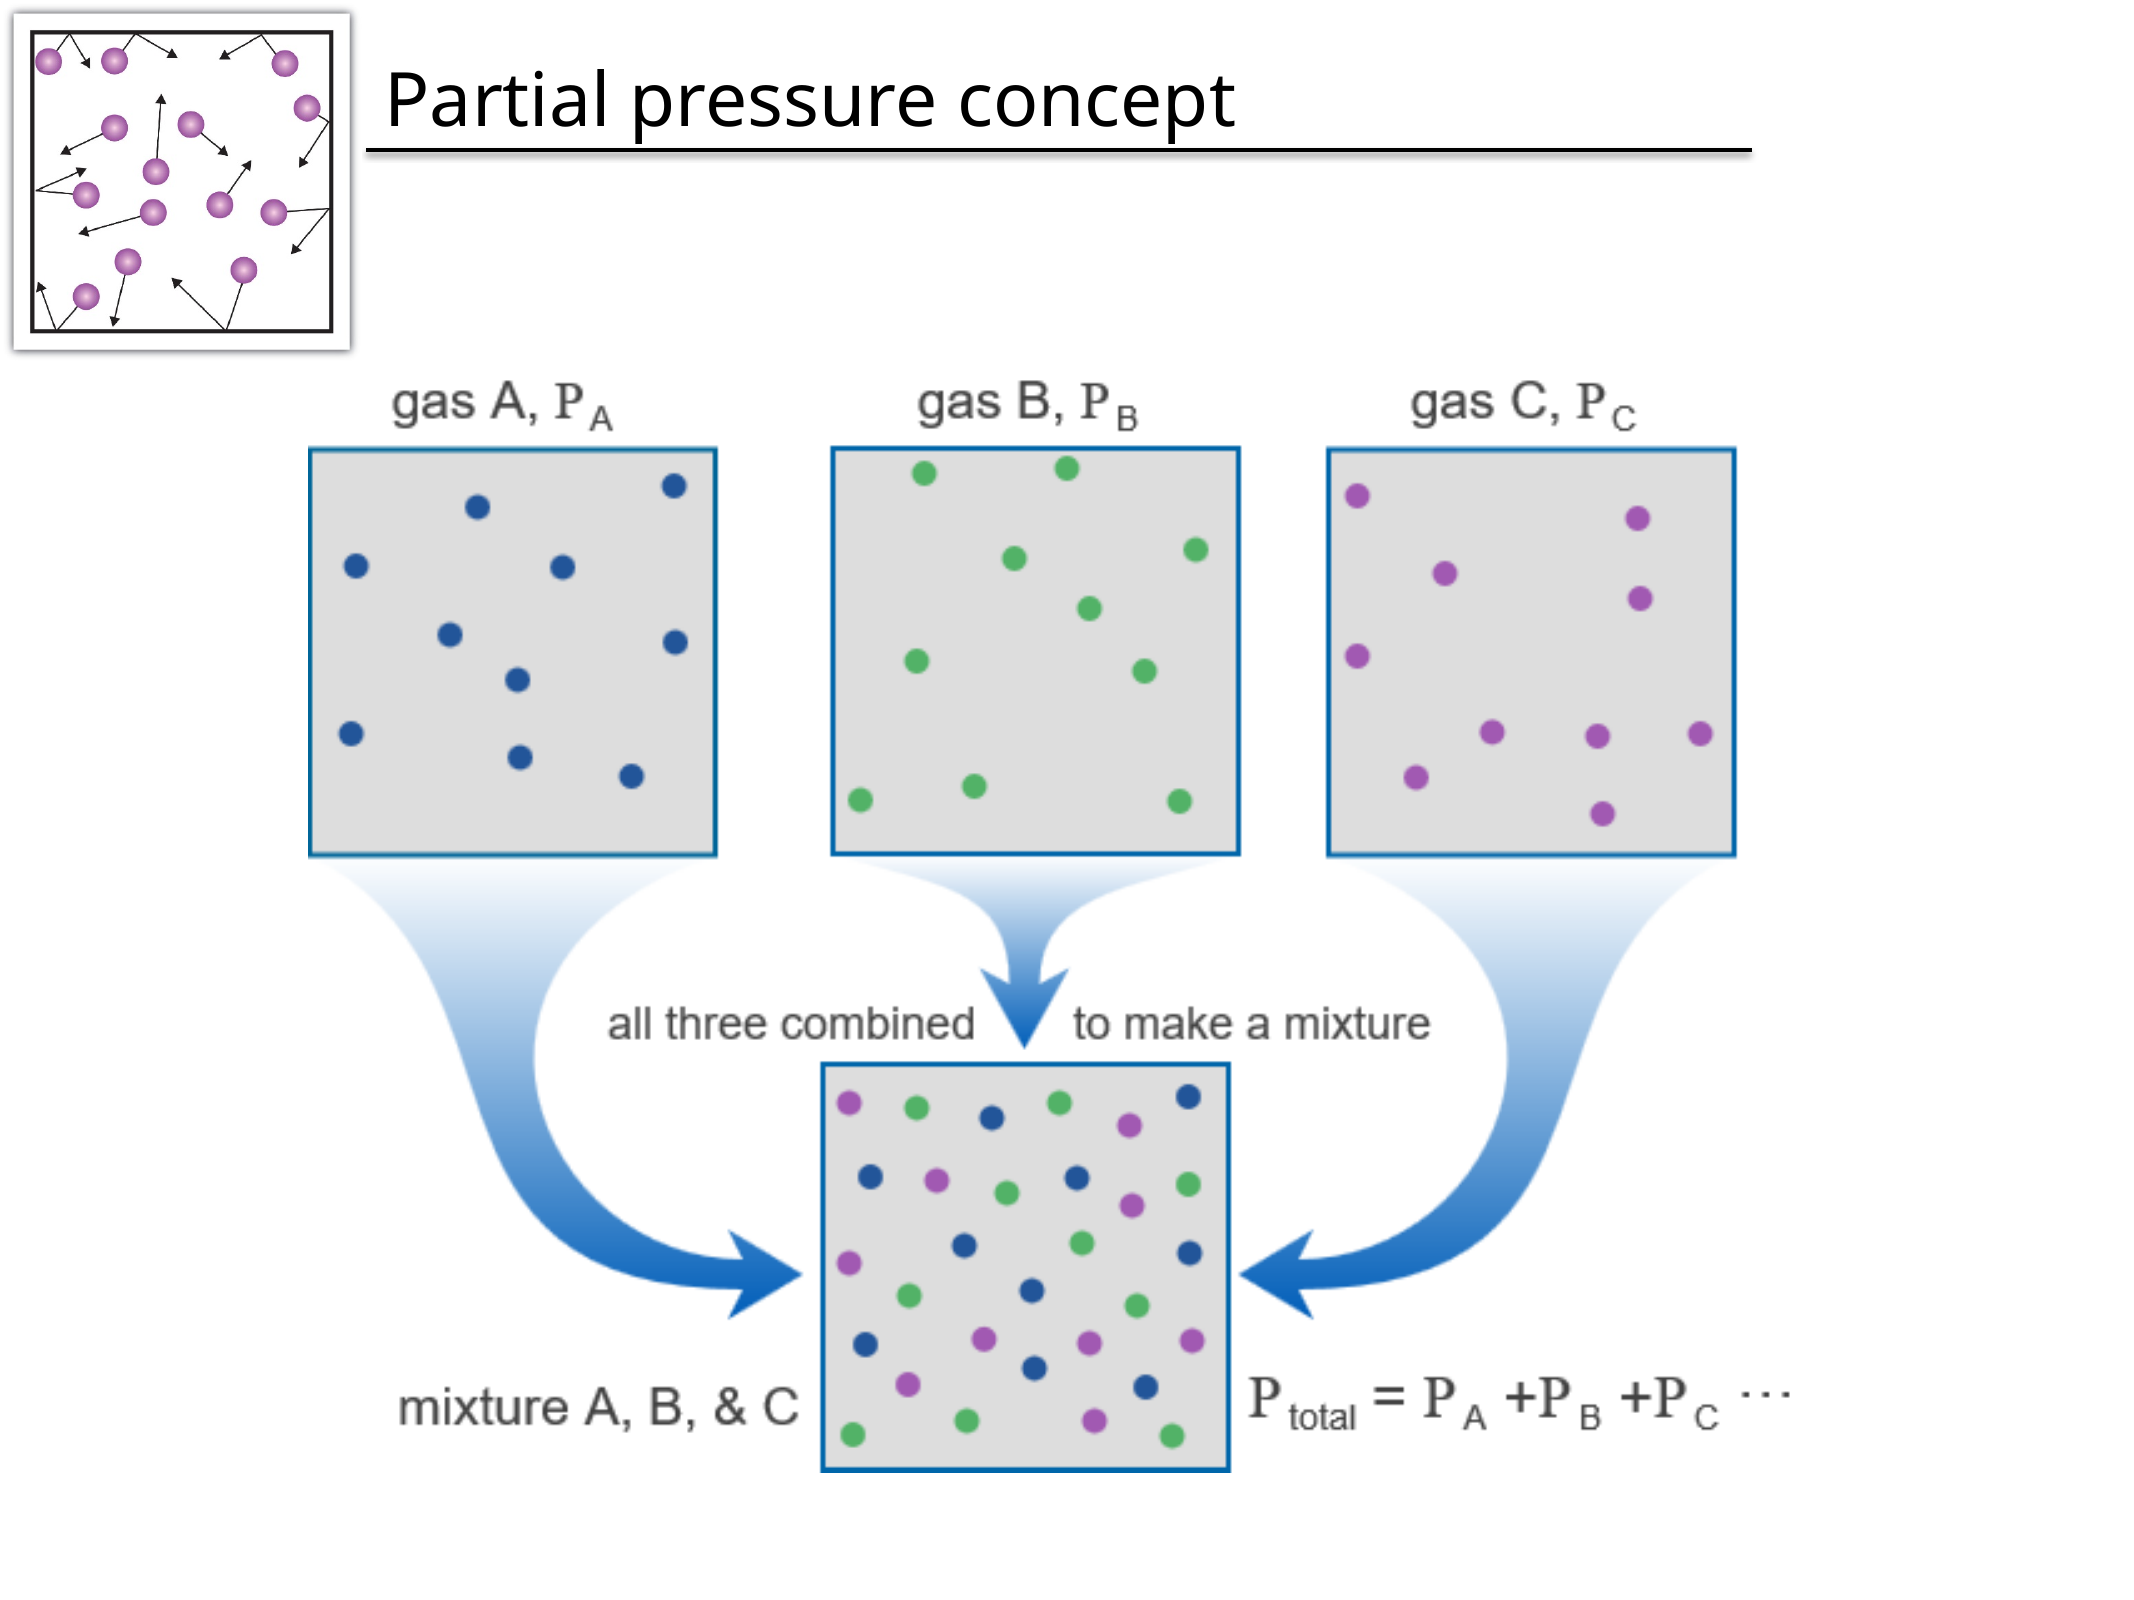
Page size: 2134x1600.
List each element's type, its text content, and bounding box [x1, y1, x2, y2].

picture [308, 374, 1810, 1473]
picture [1, 1, 362, 362]
text_box Partial pressure concept [369, 43, 1882, 149]
